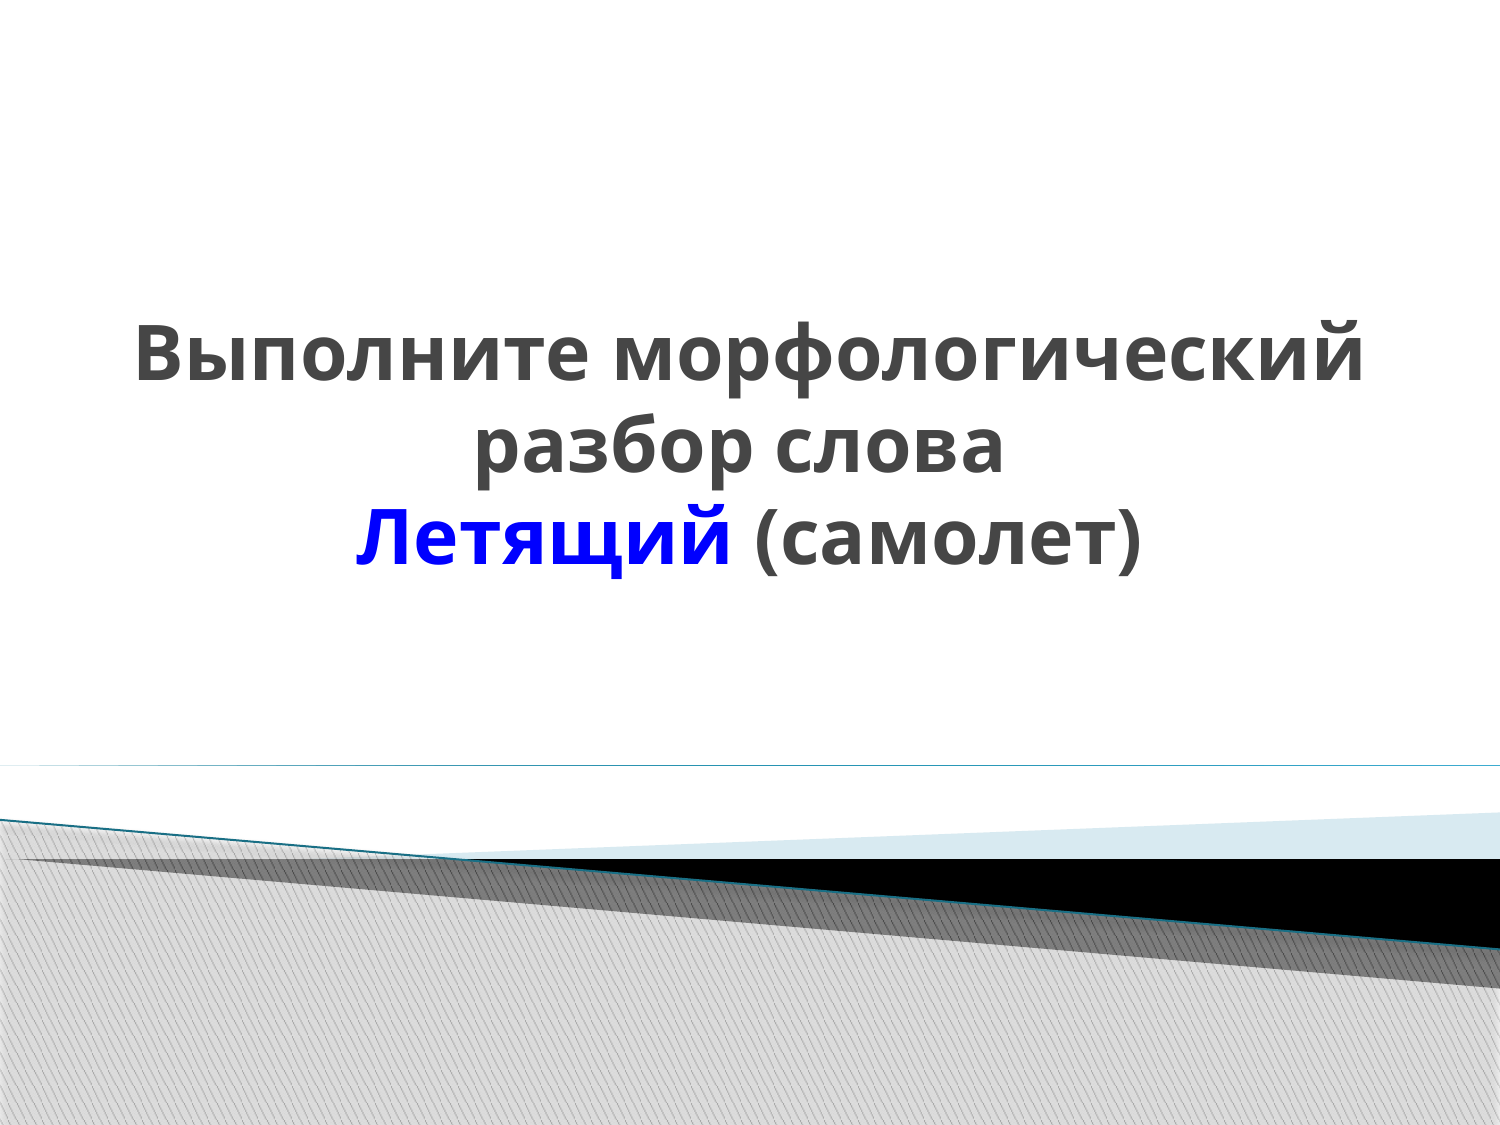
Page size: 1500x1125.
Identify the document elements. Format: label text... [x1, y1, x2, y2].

title Выполните морфологический разбор слова Летящий (самолет) [112, 287, 1388, 588]
picture [5, 859, 1500, 989]
